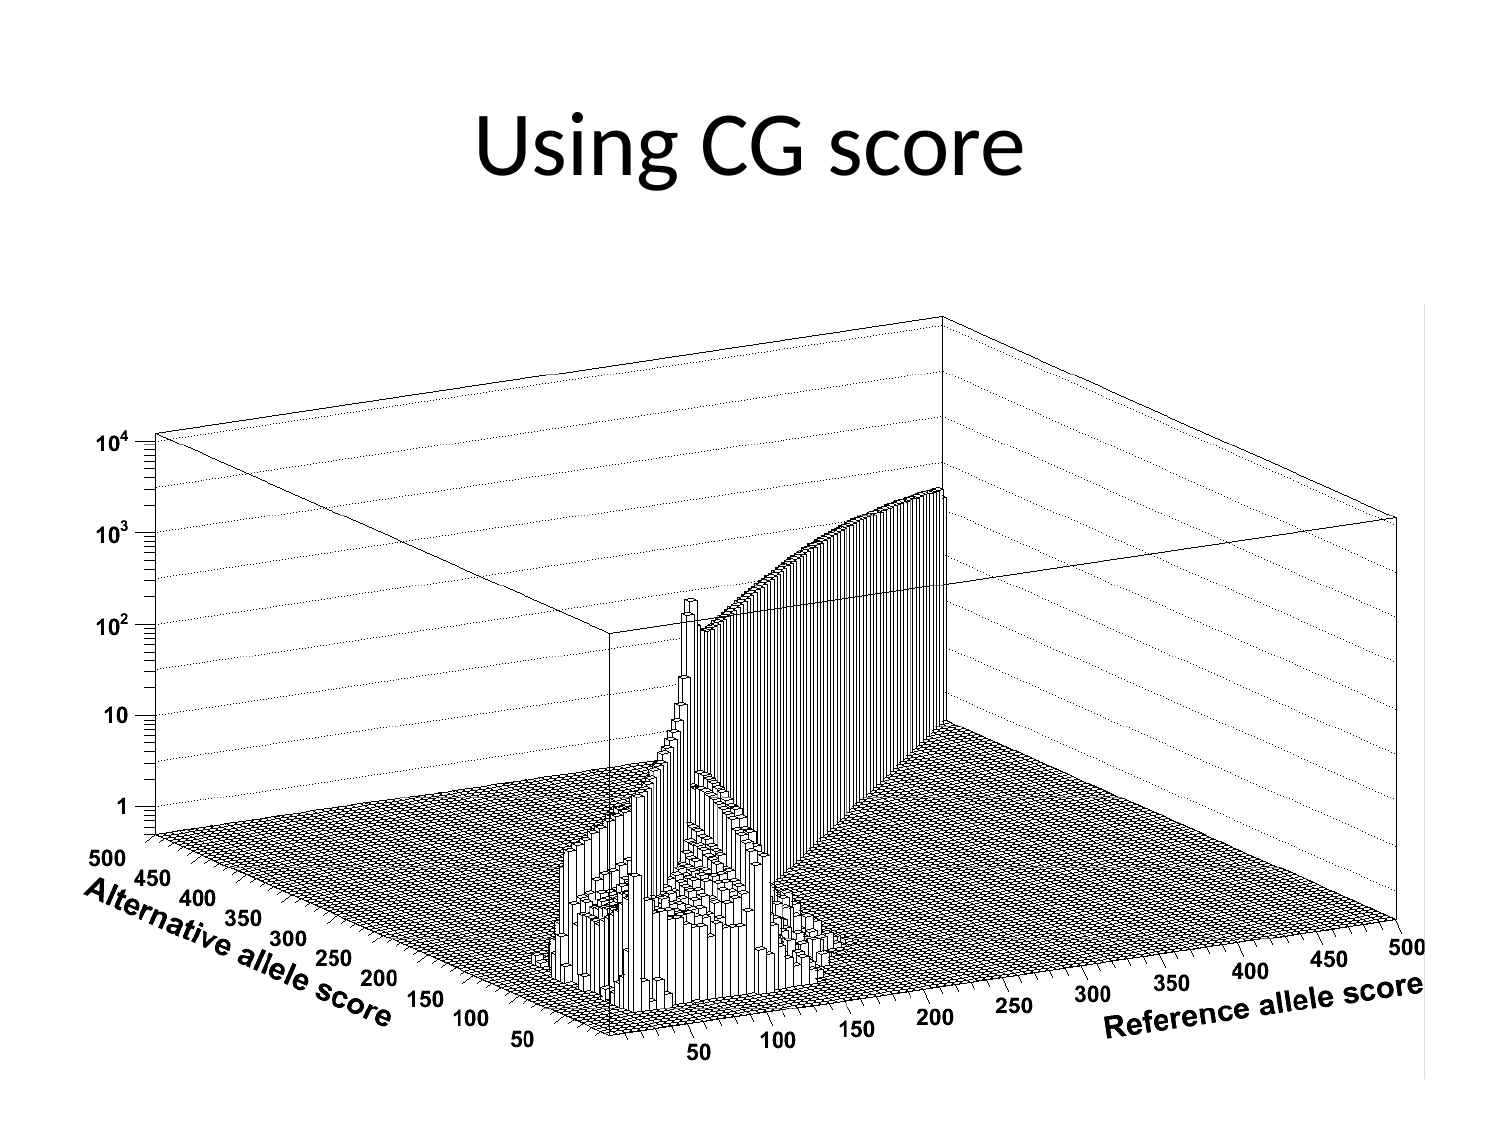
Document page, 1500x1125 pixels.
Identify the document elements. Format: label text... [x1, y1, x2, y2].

title Using CG score [75, 45, 1425, 233]
picture [74, 304, 1426, 1079]
